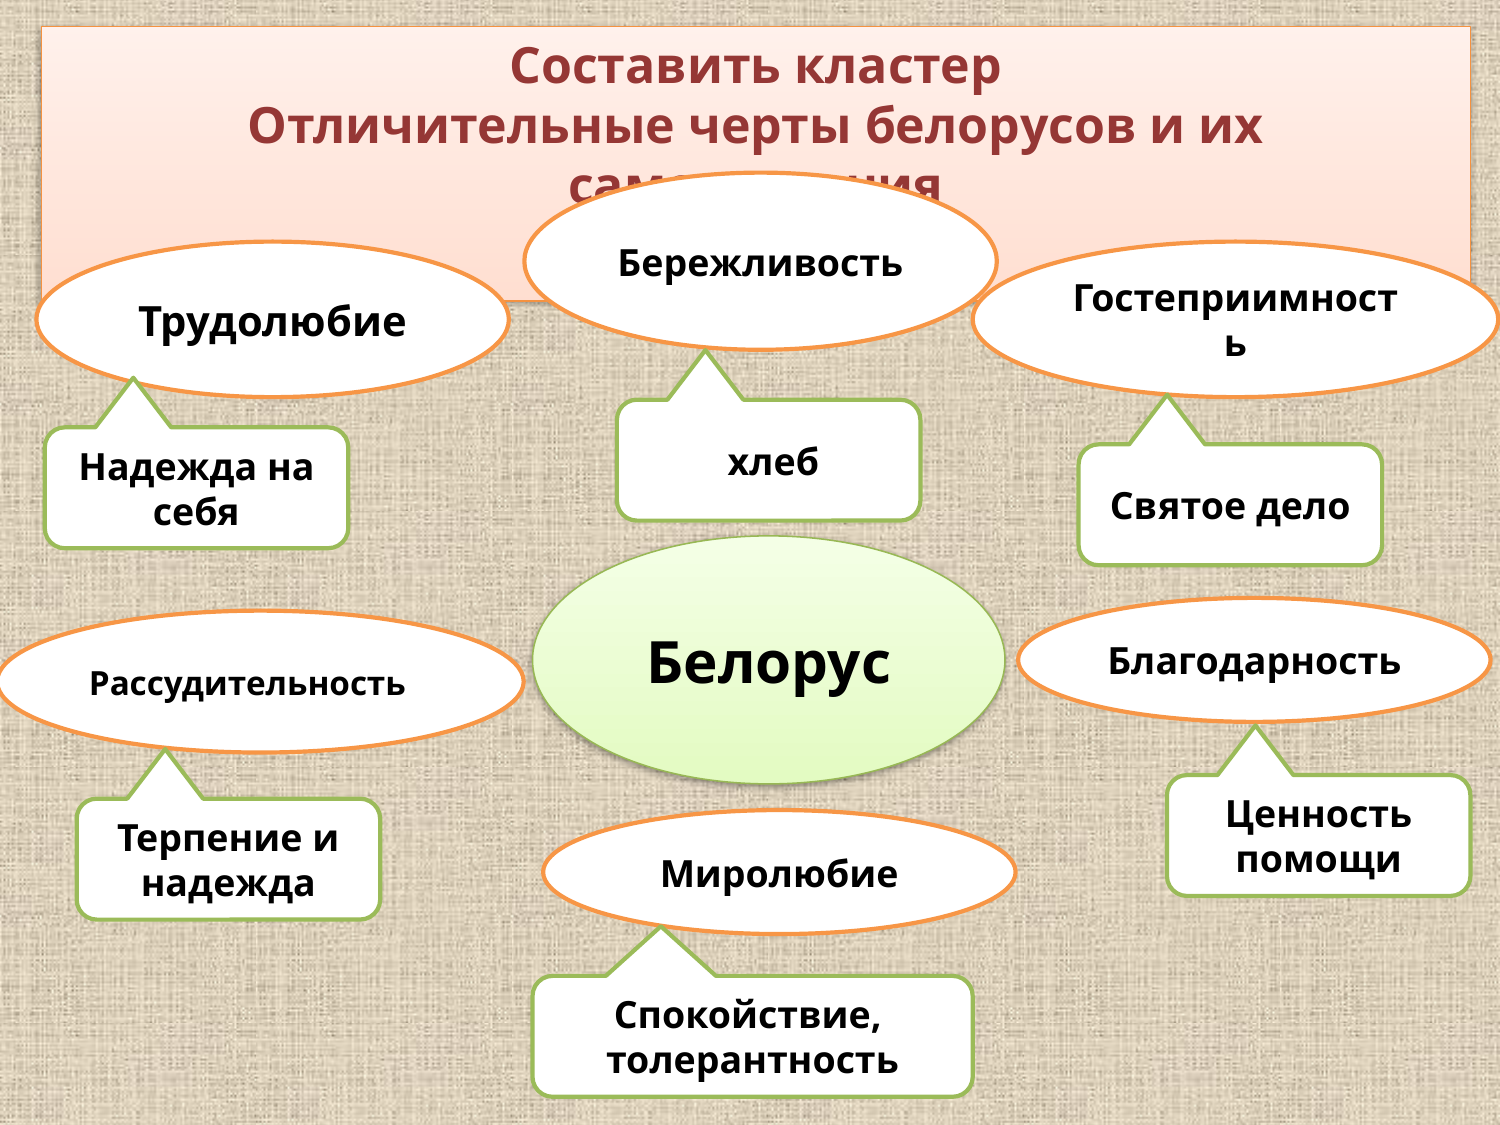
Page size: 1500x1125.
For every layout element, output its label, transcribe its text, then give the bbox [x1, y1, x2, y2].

text_box хлеб [614, 347, 923, 523]
text_box Миролюбие [541, 807, 1018, 937]
text_box Бережливость [522, 170, 999, 352]
text_box Рассудительность [0, 608, 526, 755]
text_box Составить кластер Отличительные черты белорусов и их самосознания [41, 26, 1471, 302]
text_box Белорус [531, 535, 1006, 785]
text_box Благодарность [1016, 595, 1493, 724]
text_box Трудолюбие [34, 239, 511, 400]
text_box Святое дело [1076, 392, 1385, 568]
text_box Спокойствие, толерантность [530, 924, 975, 1099]
text_box Ценность помощи [1164, 723, 1473, 899]
text_box Терпение и надежда [74, 746, 383, 922]
picture [0, 0, 1500, 1125]
text_box Надежда на себя [42, 375, 351, 551]
text_box Гостеприимность [970, 239, 1500, 400]
